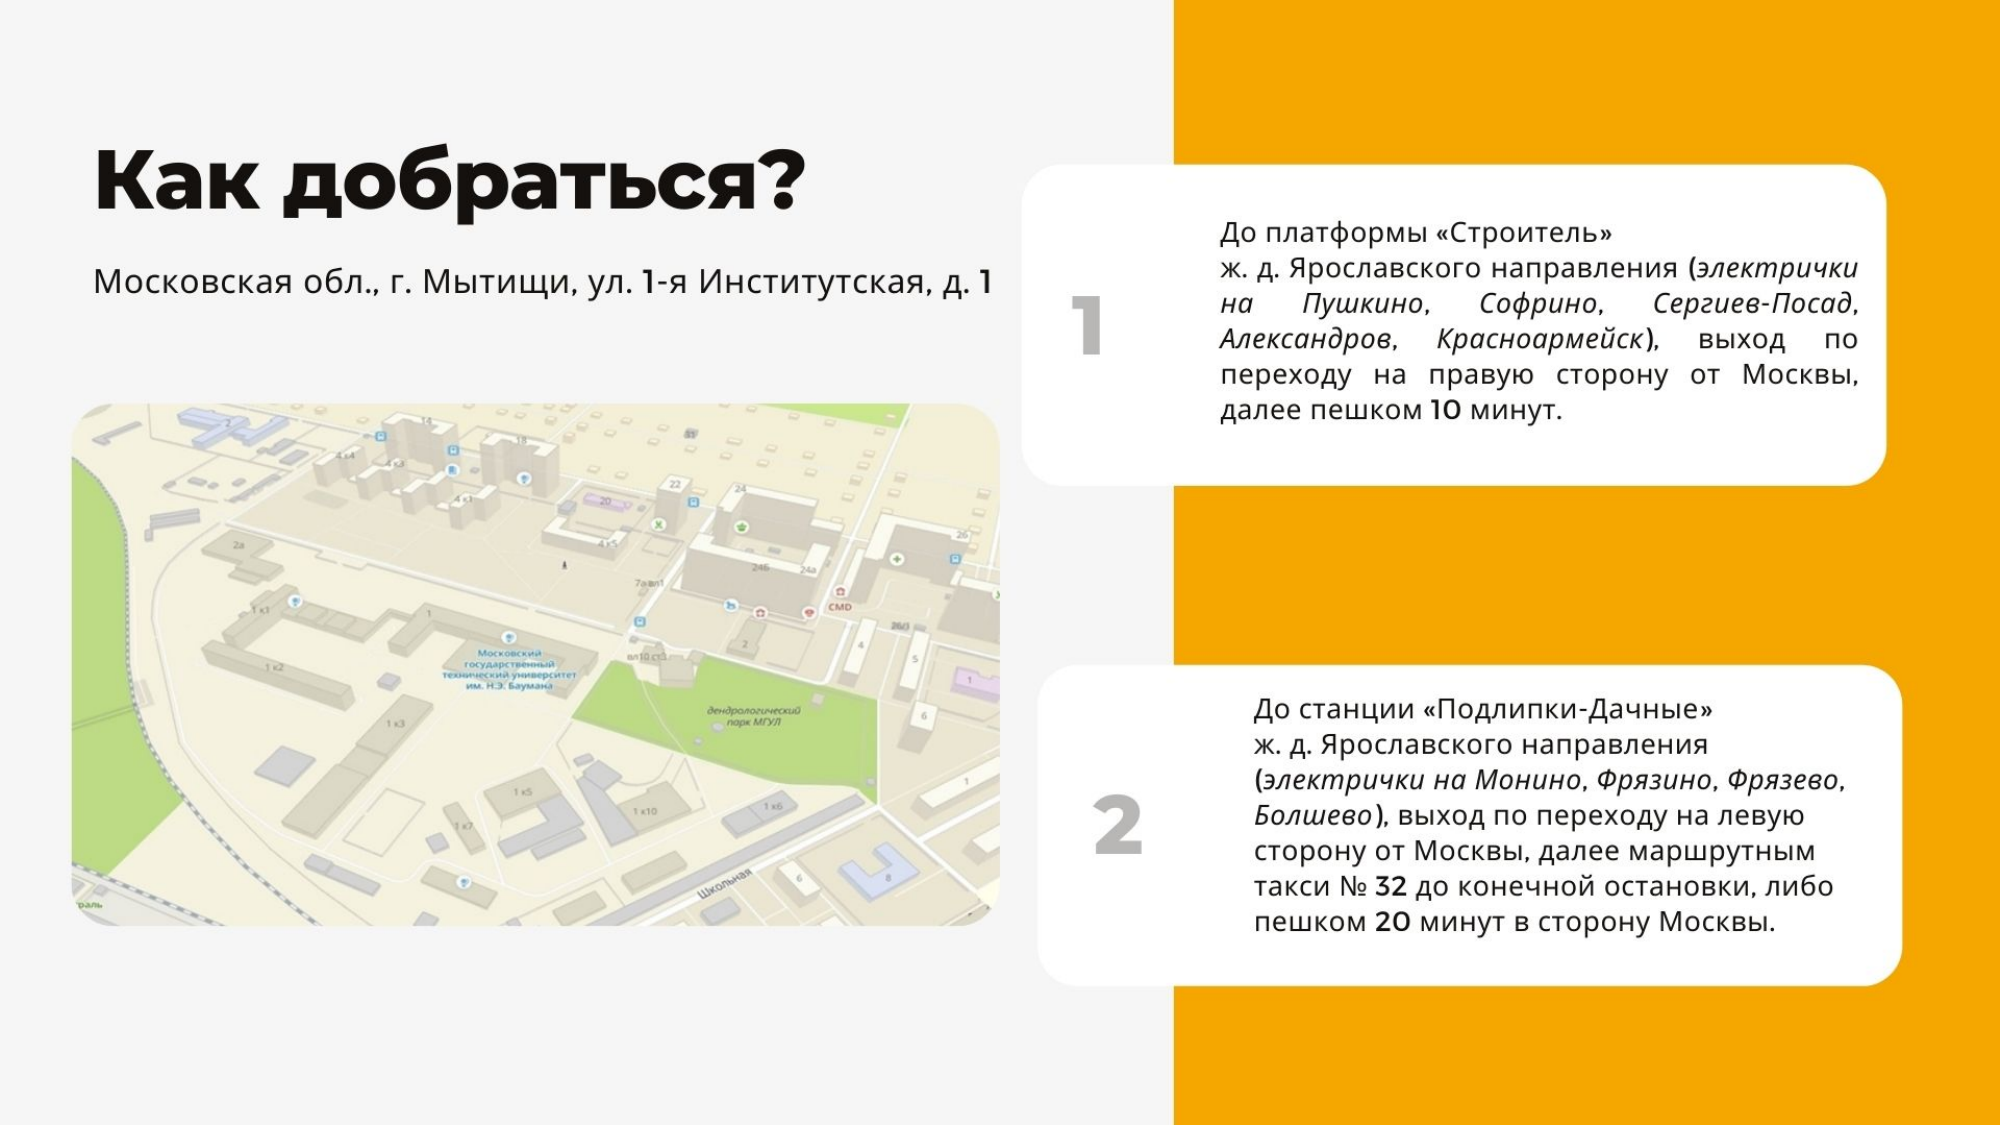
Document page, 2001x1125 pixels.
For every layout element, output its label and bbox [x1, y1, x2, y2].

list [0, 0, 2000, 1125]
